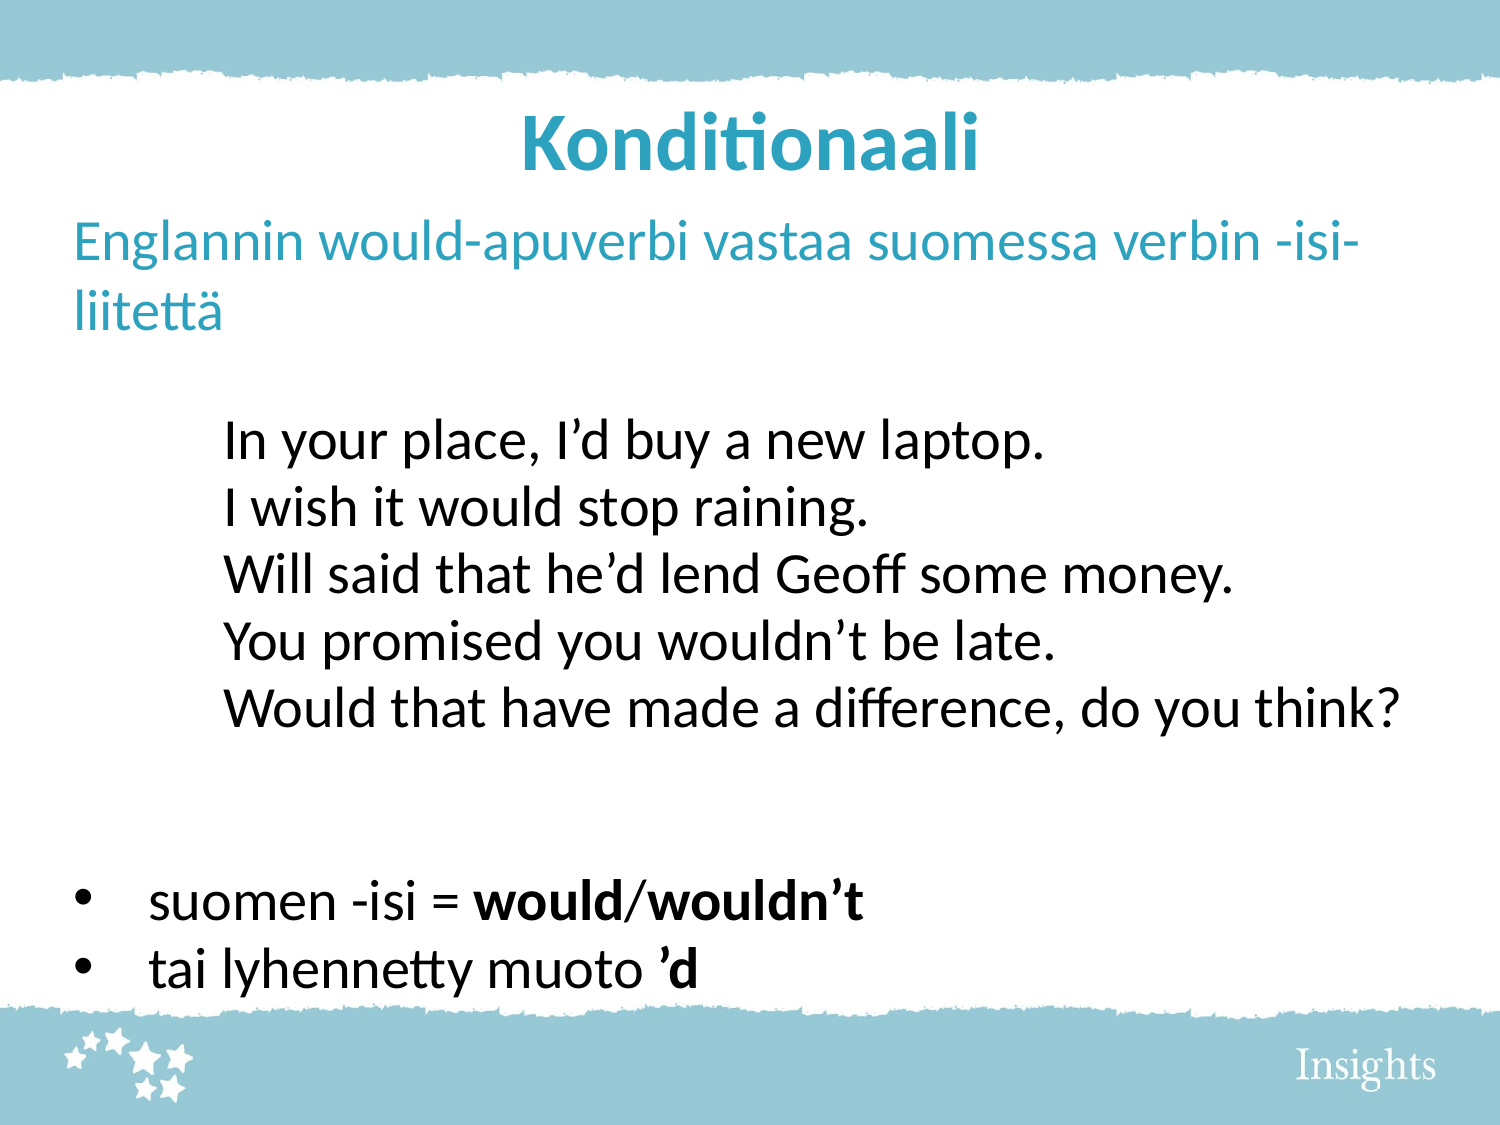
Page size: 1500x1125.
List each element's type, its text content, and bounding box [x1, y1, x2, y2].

picture [0, 0, 1500, 1125]
list Englannin would-apuverbi vastaa suomessa verbin -isi-liitettä In your place, I’d buy a new laptop. I wish it would stop raining. Will said that he’d lend Geoff some money. You promised you wouldn’t be late. Would that have made a difference, do you think? suomen -isi = would/wouldn’t tai lyhennetty muoto ’d [58, 194, 1466, 992]
title Konditionaali [76, 54, 1427, 194]
